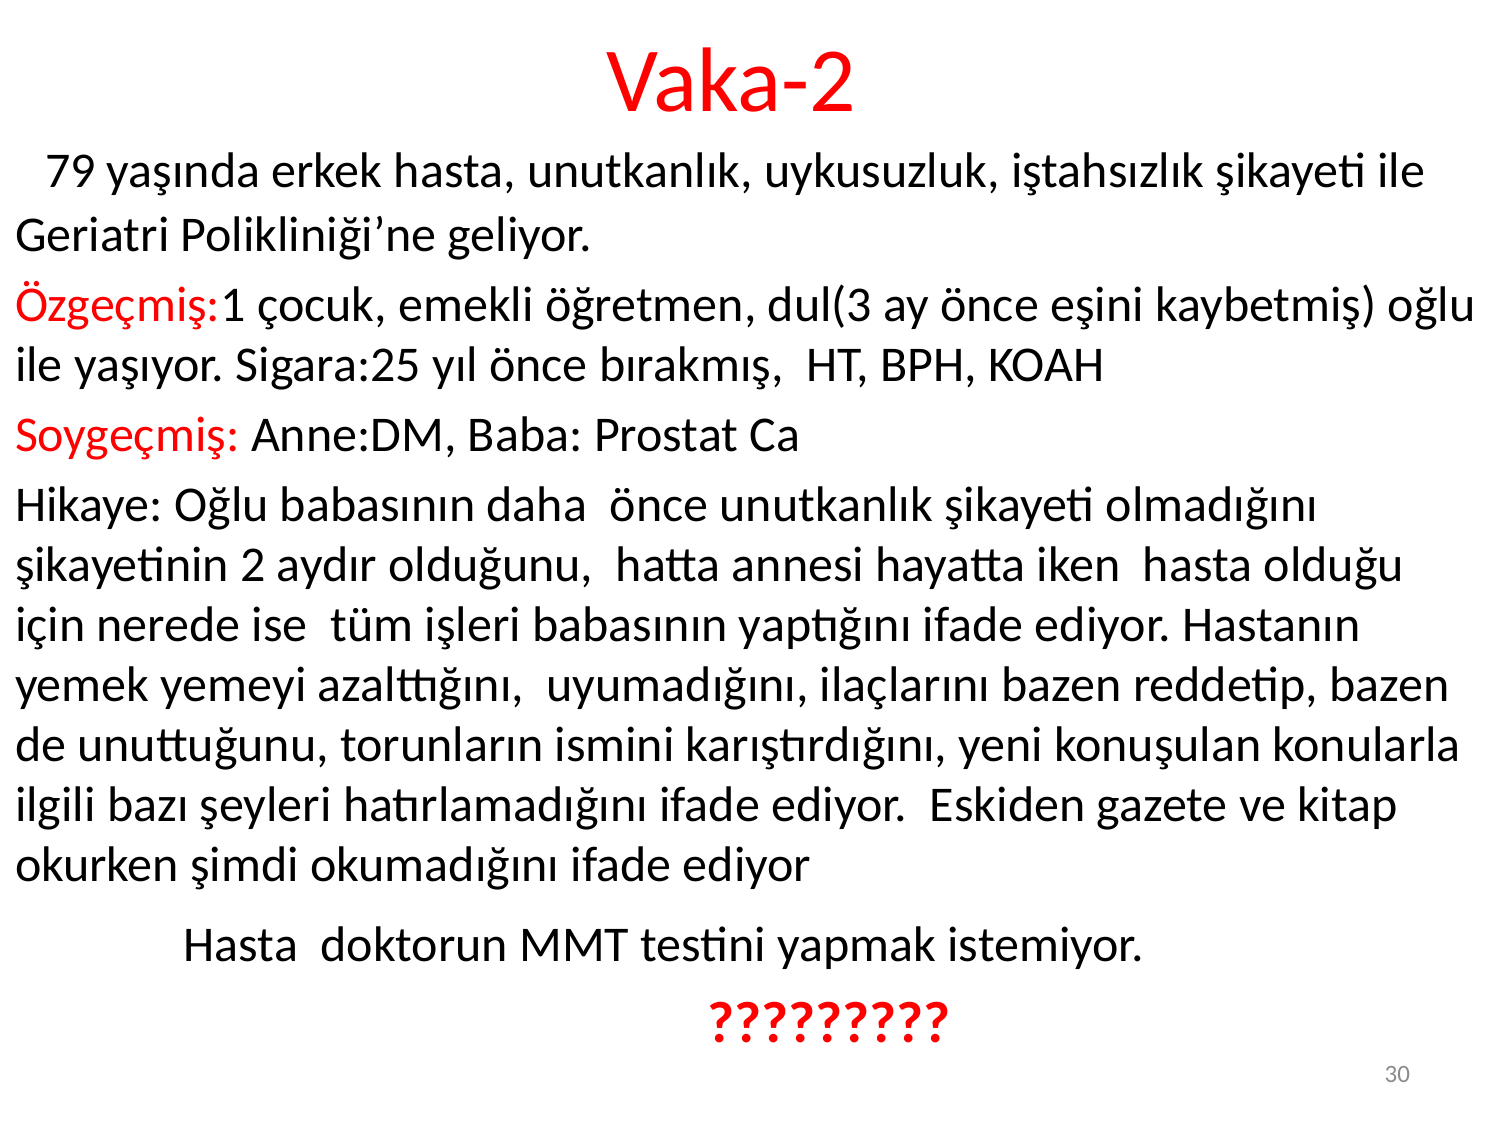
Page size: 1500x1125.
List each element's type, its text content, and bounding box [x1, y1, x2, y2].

list 79 yaşında erkek hasta, unutkanlık, uykusuzluk, iştahsızlık şikayeti ile Geriatri Polikliniği’ne geliyor. Özgeçmiş:1 çocuk, emekli öğretmen, dul(3 ay önce eşini kaybetmiş) oğlu ile yaşıyor. Sigara:25 yıl önce bırakmış, HT, BPH, KOAH Soygeçmiş: Anne:DM, Baba: Prostat Ca Hikaye: Oğlu babasının daha önce unutkanlık şikayeti olmadığını şikayetinin 2 aydır olduğunu, hatta annesi hayatta iken hasta olduğu için nerede ise tüm işleri babasının yaptığını ifade ediyor. Hastanın yemek yemeyi azalttığını, uyumadığını, ilaçlarını bazen reddetip, bazen de unuttuğunu, torunların ismini karıştırdığını, yeni konuşulan konularla ilgili bazı şeyleri hatırlamadığını ifade ediyor. Eskiden gazete ve kitap okurken şimdi okumadığını ifade ediyor Hasta doktorun MMT testini yapmak istemiyor. ????????? [0, 113, 1500, 1125]
title Vaka-2 [75, 3, 1388, 113]
slide_number 30 [1074, 1042, 1425, 1103]
